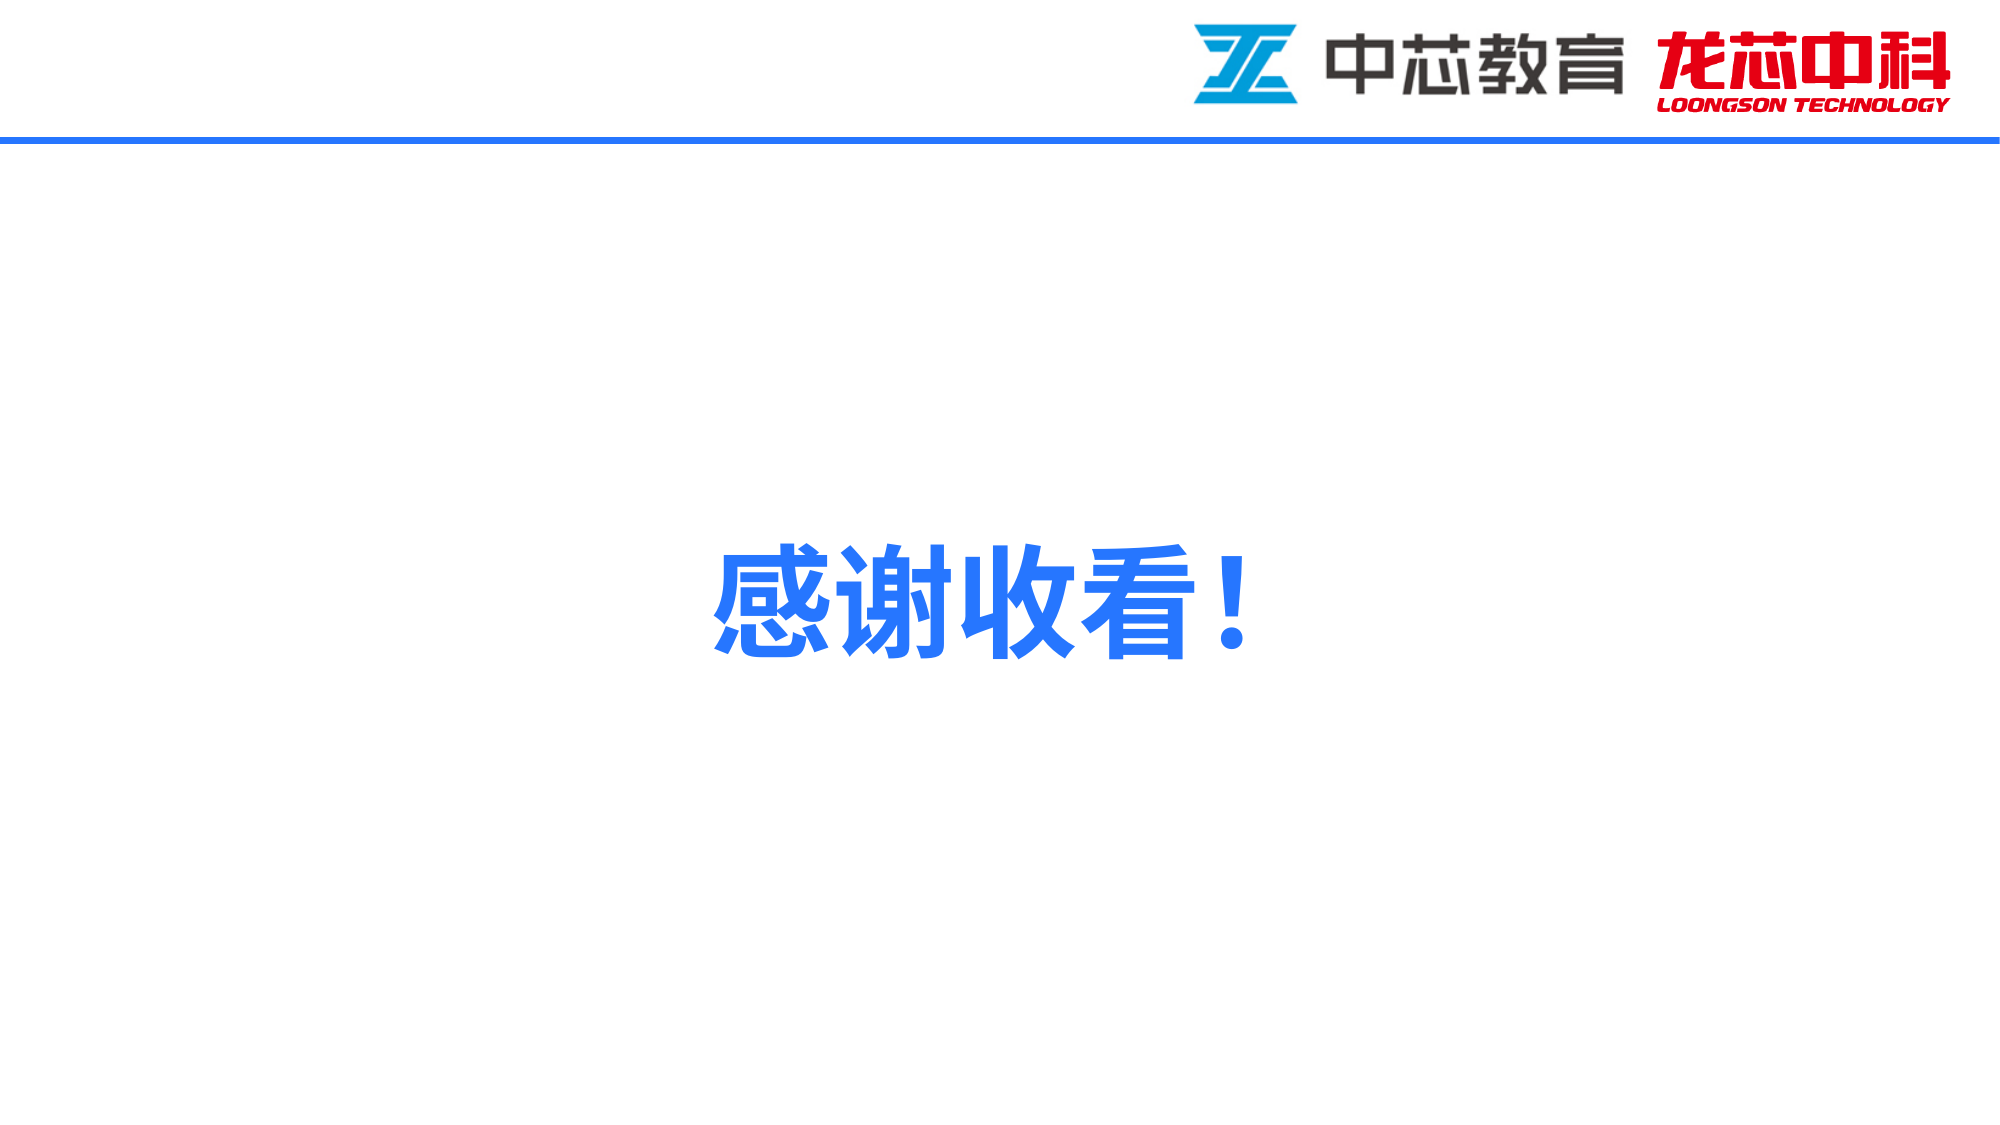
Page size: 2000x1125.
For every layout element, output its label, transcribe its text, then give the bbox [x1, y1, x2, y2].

text_box 感谢收看！ [102, 338, 1933, 787]
picture [1164, 0, 1652, 130]
picture [1655, 26, 1951, 114]
